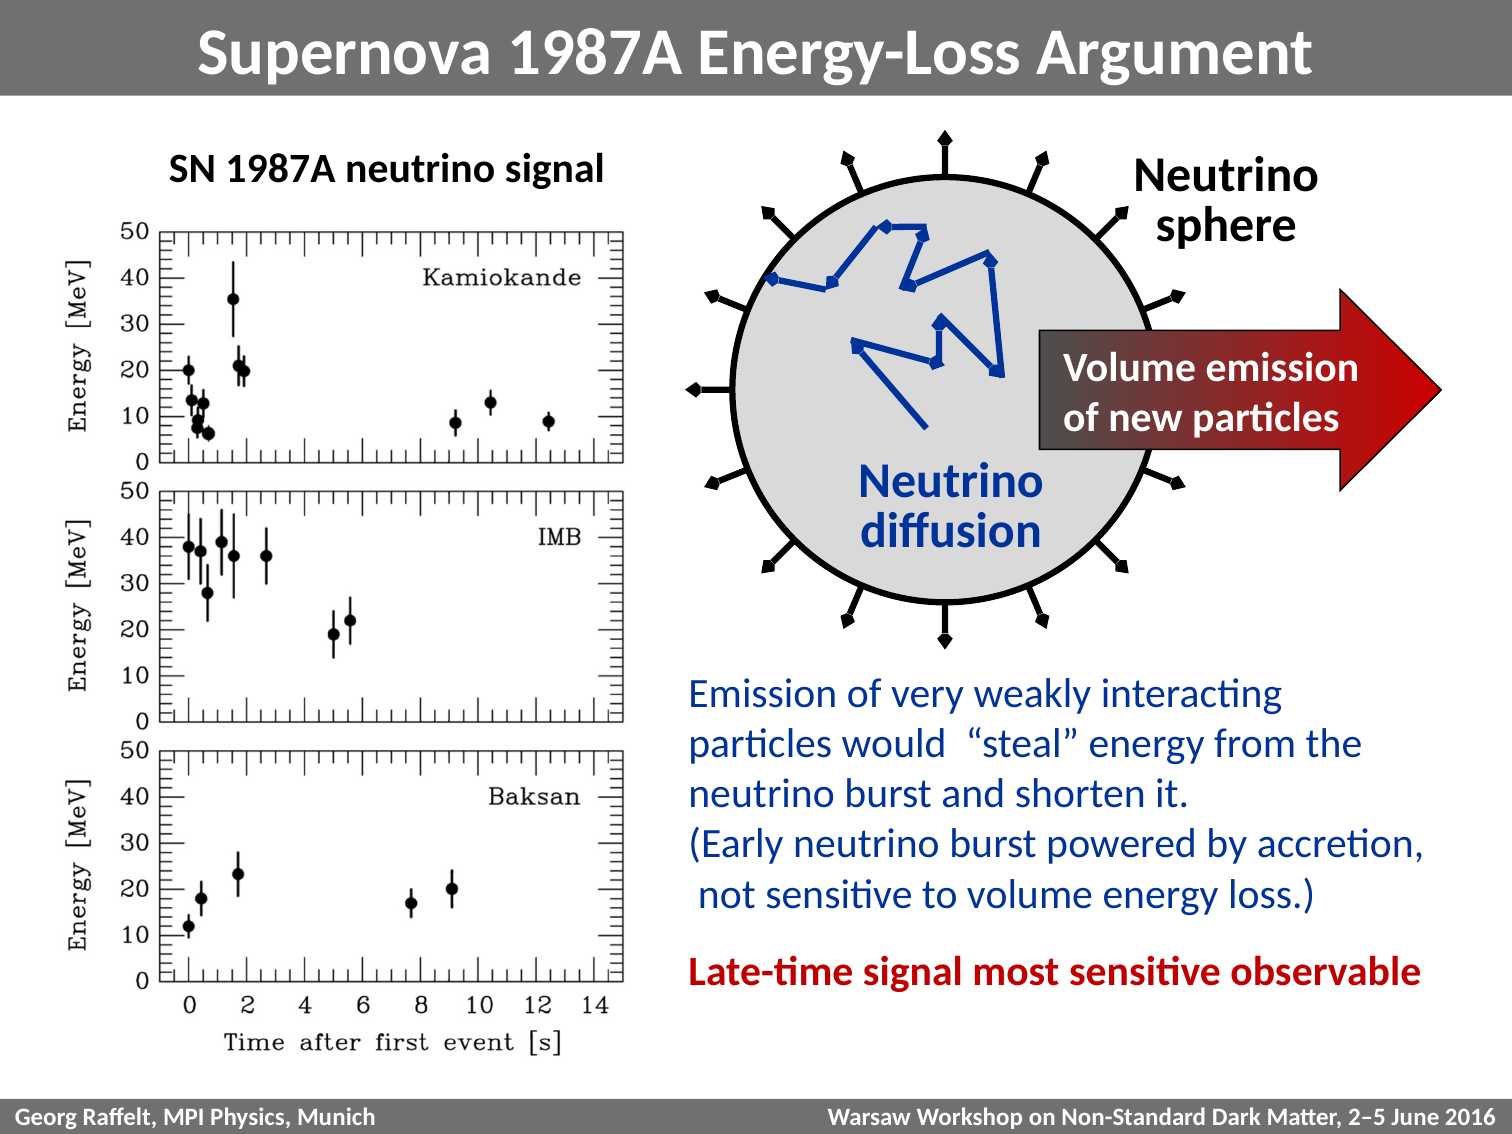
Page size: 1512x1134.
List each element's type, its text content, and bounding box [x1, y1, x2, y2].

title Supernova 1987A Energy-Loss Argument [0, 0, 1512, 96]
text_box Volume emission of new particles [1039, 289, 1442, 491]
text_box [985, 251, 1002, 374]
text_box [902, 226, 928, 287]
text_box [1143, 291, 1186, 310]
text_box [876, 221, 926, 233]
text_box Neutrino diffusion [805, 449, 1086, 566]
picture [46, 212, 632, 1064]
text_box [703, 469, 747, 489]
text_box [732, 177, 1149, 550]
text_box [939, 129, 951, 177]
text_box [939, 603, 951, 650]
text_box [933, 314, 945, 360]
text_box SN 1987A neutrino signal [47, 129, 632, 201]
text_box [826, 566, 1064, 603]
text_box [1143, 469, 1186, 489]
text_box [1028, 586, 1048, 629]
text_box [1028, 150, 1048, 193]
text_box [761, 205, 794, 239]
text_box [901, 252, 989, 291]
text_box Emission of very weakly interacting particles would “steal” energy from the neutrino burst and shorten it. (Early neutrino burst powered by accretion, not sensitive to volume energy loss.) [673, 661, 1465, 922]
text_box [703, 291, 747, 310]
text_box Late-time signal most sensitive observable [673, 922, 1465, 1016]
text_box [842, 586, 862, 629]
text_box Neutrino sphere [1118, 143, 1335, 259]
text_box [940, 315, 1003, 378]
